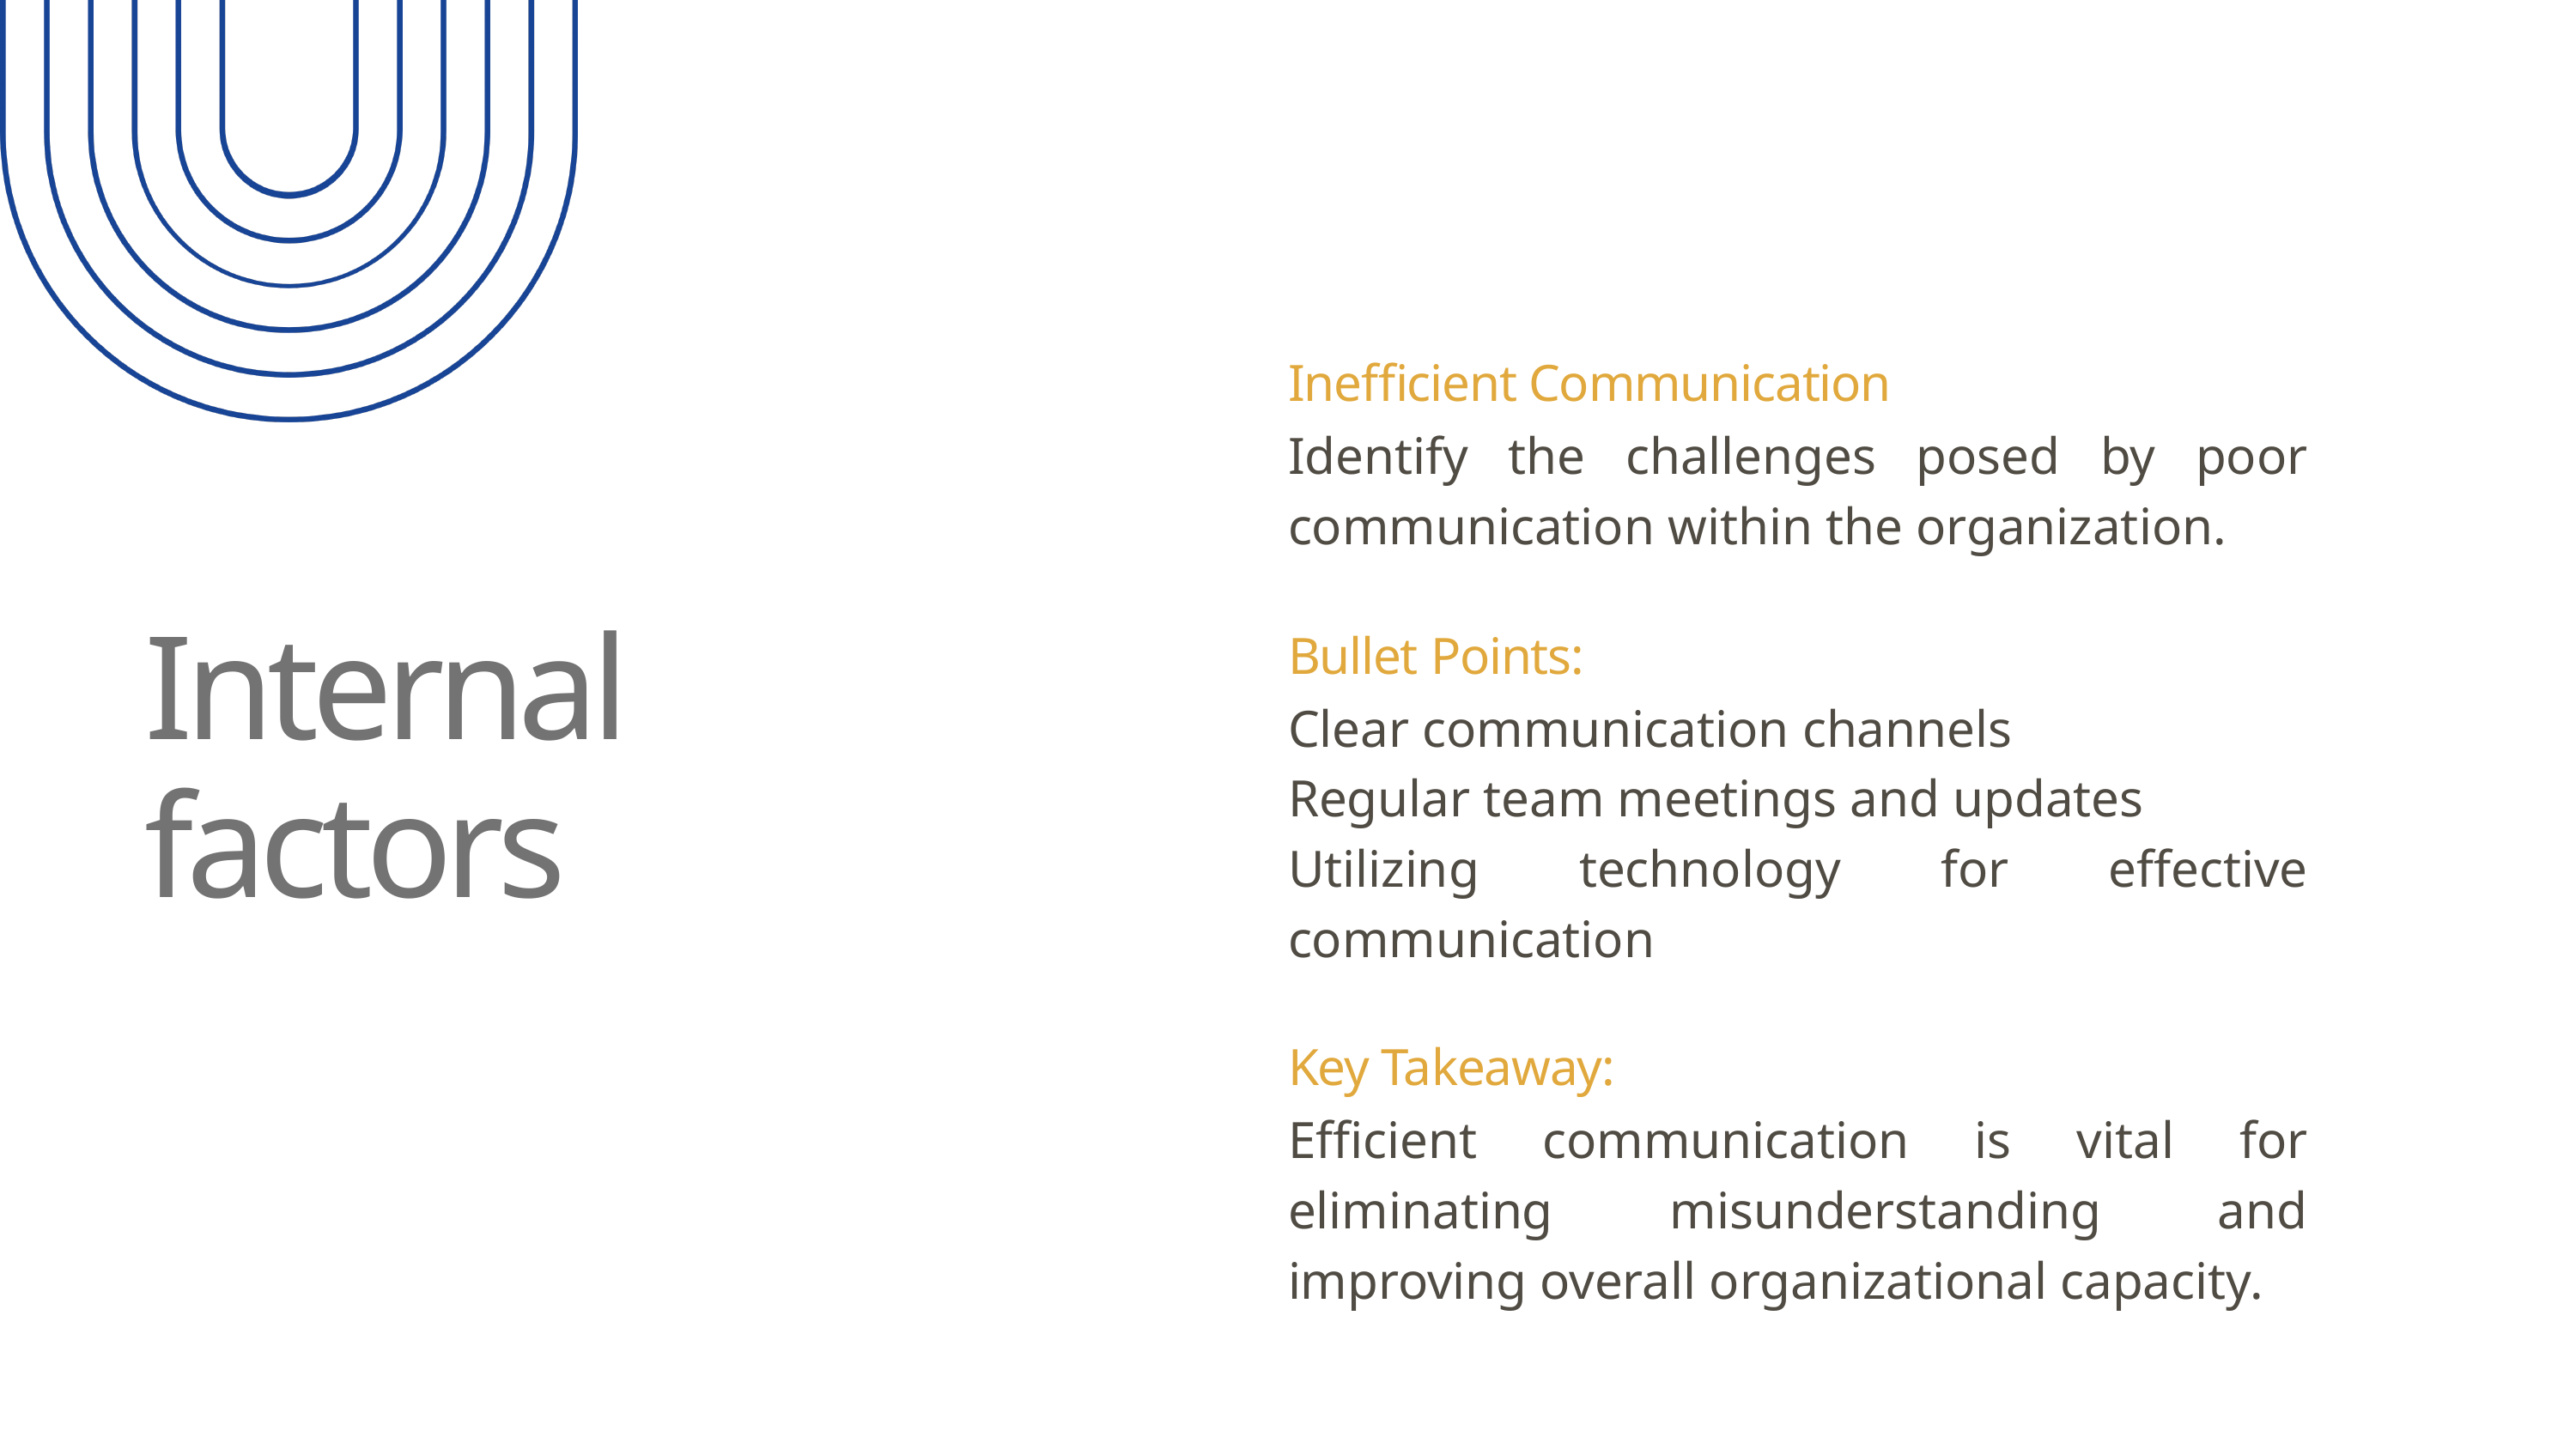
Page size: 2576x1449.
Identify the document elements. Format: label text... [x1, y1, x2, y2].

text_box Internal factors [144, 610, 967, 926]
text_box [1287, 1031, 2308, 1304]
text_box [1287, 347, 2308, 550]
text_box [1287, 619, 2308, 962]
text_box [0, 0, 579, 422]
